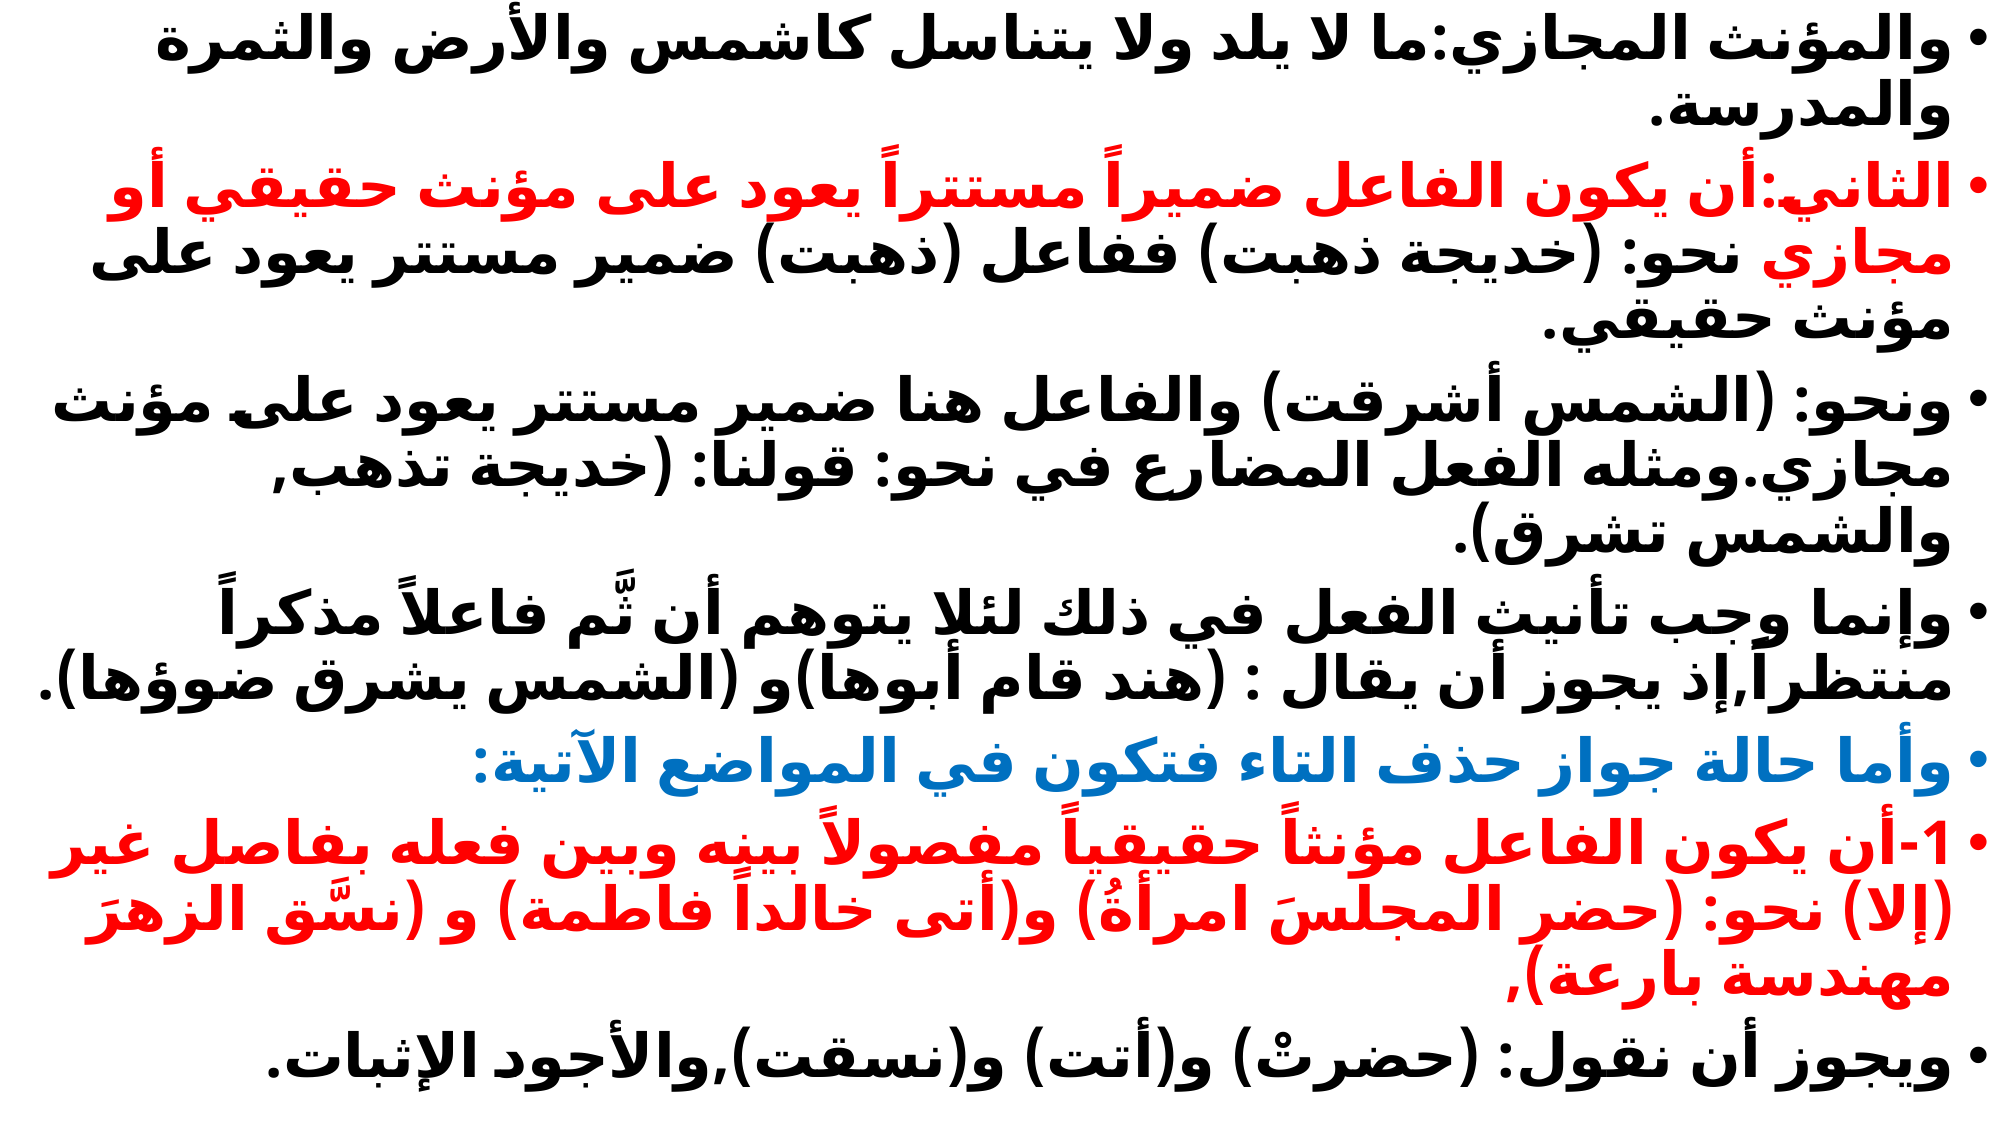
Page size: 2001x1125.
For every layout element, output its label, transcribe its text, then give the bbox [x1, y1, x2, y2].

list والمؤنث المجازي:ما لا يلد ولا يتناسل كاشمس والأرض والثمرة والمدرسة. الثاني:أن يكون الفاعل ضميراً مستتراً يعود على مؤنث حقيقي أو مجازي نحو: (خديجة ذهبت) ففاعل (ذهبت) ضمير مستتر يعود على مؤنث حقيقي. ونحو: (الشمس أشرقت) والفاعل هنا ضمير مستتر يعود على مؤنث مجازي.ومثله الفعل المضارع في نحو: قولنا: (خديجة تذهب, والشمس تشرق). وإنما وجب تأنيث الفعل في ذلك لئلا يتوهم أن ثَّم فاعلاً مذكراً منتظراً,إذ يجوز أن يقال : (هند قام أبوها)و (الشمس يشرق ضوؤها). وأما حالة جواز حذف التاء فتكون في المواضع الآتية: 1-أن يكون الفاعل مؤنثاً حقيقياً مفصولاً بينه وبين فعله بفاصل غير (إلا) نحو: (حضر المجلسَ امرأةُ) و(أتى خالداً فاطمة) و (نسَّق الزهرَ مهندسة بارعة), ويجوز أن نقول: (حضرتْ) و(أتت) و(نسقت),والأجود الإثبات. [0, 0, 2000, 1125]
